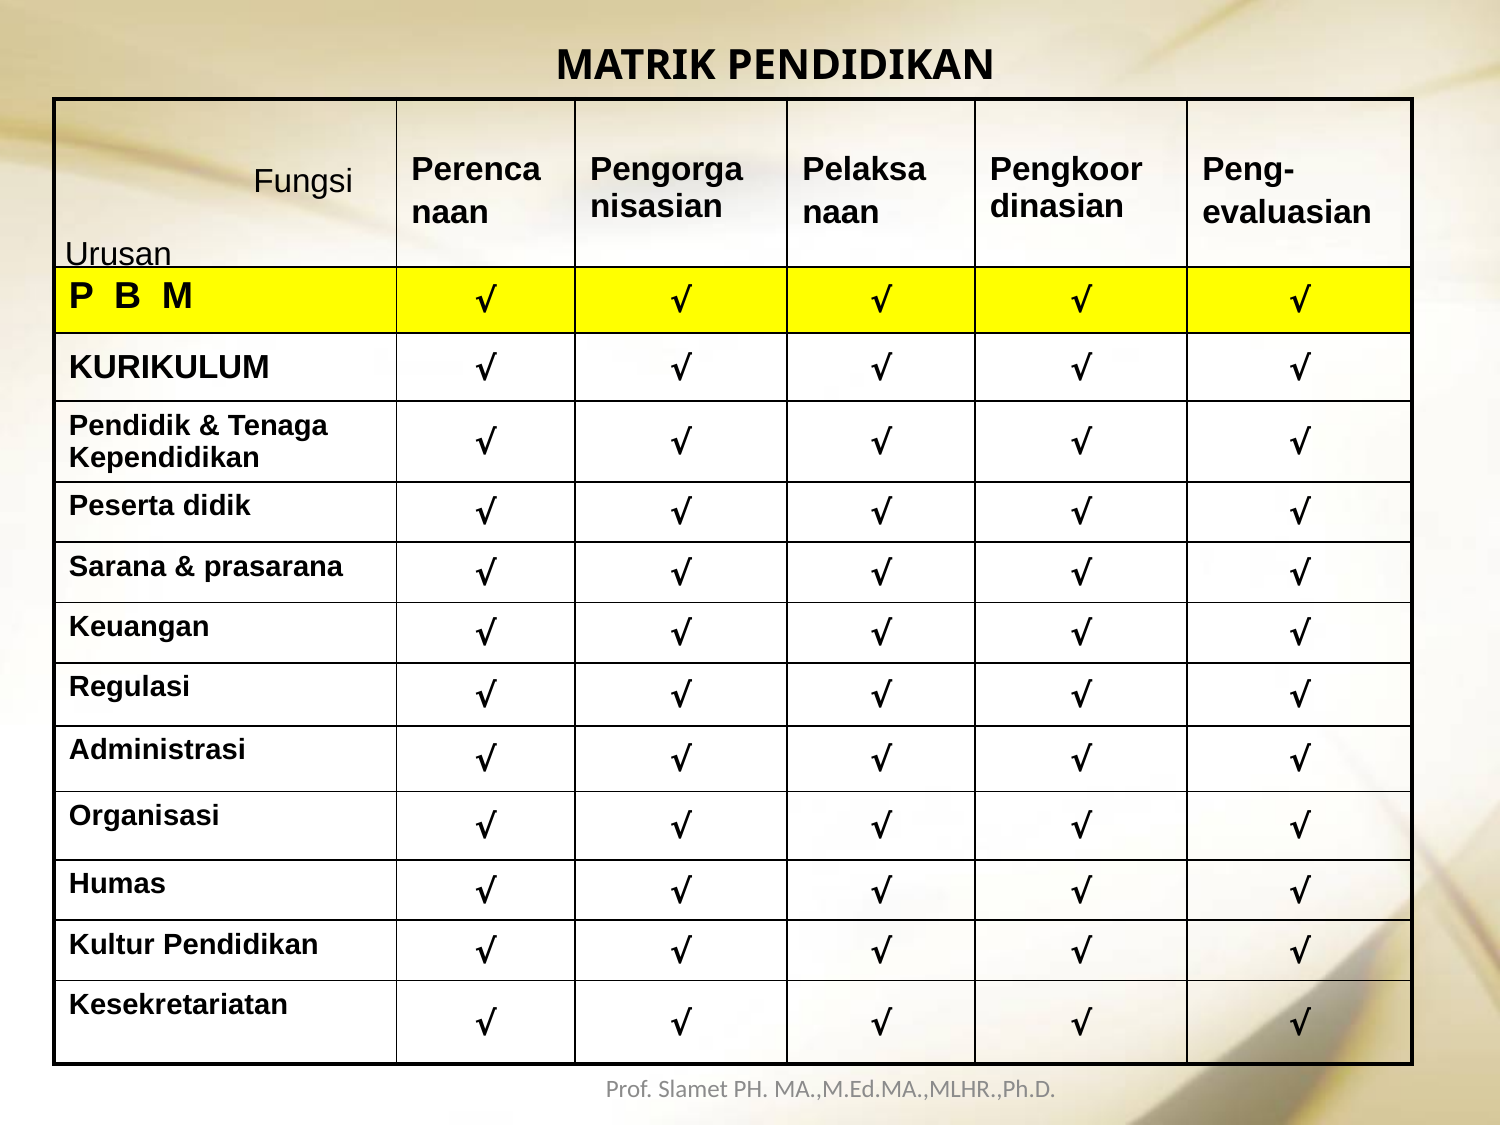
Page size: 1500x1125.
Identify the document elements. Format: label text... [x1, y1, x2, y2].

table_cell √ [788, 603, 974, 662]
table_cell √ [576, 483, 786, 541]
table_cell √ [397, 543, 574, 602]
text_box Fungsi [215, 152, 391, 207]
table_cell Peserta didik [56, 483, 396, 541]
table_cell Kultur Pendidikan [56, 921, 396, 980]
table_cell √ [576, 543, 786, 602]
table_cell √ [976, 543, 1186, 602]
table_cell √ [576, 334, 786, 400]
table_cell √ [576, 664, 786, 725]
table_cell Kesekretariatan [56, 981, 396, 1062]
table_cell √ [788, 664, 974, 725]
table_cell √ [1188, 861, 1410, 919]
table_cell √ [788, 981, 974, 1062]
table_cell √ [788, 921, 974, 980]
table_cell √ [788, 861, 974, 919]
table_cell √ [976, 334, 1186, 400]
table_header Peng- evaluasian [1188, 101, 1410, 266]
table_cell Pendidik & Tenaga Kependidikan [56, 402, 396, 481]
footer Prof. Slamet PH. MA.,M.Ed.MA.,MLHR.,Ph.D. [437, 1062, 1225, 1113]
table_cell √ [397, 268, 574, 332]
table_cell √ [1188, 483, 1410, 541]
table_header Perenca naan [397, 101, 574, 266]
table_cell √ [976, 921, 1186, 980]
table_cell √ [1188, 664, 1410, 725]
table_cell √ [1188, 334, 1410, 400]
table_cell √ [976, 268, 1186, 332]
table_cell √ [788, 483, 974, 541]
table_cell √ [976, 792, 1186, 859]
table_cell √ [397, 792, 574, 859]
table_cell √ [788, 792, 974, 859]
table_cell √ [397, 402, 574, 481]
table_cell √ [976, 402, 1186, 481]
table_header [56, 101, 396, 266]
table_cell √ [397, 603, 574, 662]
table_cell √ [1188, 268, 1410, 332]
table_cell √ [1188, 603, 1410, 662]
table_cell Humas [56, 861, 396, 919]
table_cell √ [1188, 543, 1410, 602]
table_cell √ [576, 981, 786, 1062]
table_cell √ [397, 483, 574, 541]
table_cell √ [397, 981, 574, 1062]
table_cell √ [397, 664, 574, 725]
table_header Pengkoor dinasian [976, 101, 1186, 266]
table_cell √ [1188, 921, 1410, 980]
table_cell √ [576, 792, 786, 859]
table_cell √ [576, 402, 786, 481]
table_cell Sarana & prasarana [56, 543, 396, 602]
table_cell √ [1188, 792, 1410, 859]
table_cell √ [788, 268, 974, 332]
table_cell √ [576, 268, 786, 332]
table_cell √ [788, 334, 974, 400]
table_cell √ [976, 664, 1186, 725]
table_cell Keuangan [56, 603, 396, 662]
table_cell Regulasi [56, 664, 396, 725]
table_cell √ [397, 921, 574, 980]
table_cell √ [976, 861, 1186, 919]
text_box Urusan [49, 224, 234, 280]
table_cell √ [788, 543, 974, 602]
table_cell √ [397, 727, 574, 791]
table_cell √ [576, 861, 786, 919]
table_cell √ [576, 603, 786, 662]
table_cell √ [976, 603, 1186, 662]
table_cell √ [576, 727, 786, 791]
table_cell √ [788, 402, 974, 481]
table_cell √ [1188, 402, 1410, 481]
title MATRIK PENDIDIKAN [87, 0, 1463, 125]
table_cell √ [788, 727, 974, 791]
table_cell Organisasi [56, 792, 396, 859]
table_cell √ [397, 334, 574, 400]
table_header Pelaksa naan [788, 101, 974, 266]
table_cell √ [976, 981, 1186, 1062]
table_cell Administrasi [56, 727, 396, 791]
picture [0, 0, 1500, 1125]
table_cell √ [1188, 727, 1410, 791]
table_cell √ [1188, 981, 1410, 1062]
table_cell KURIKULUM [56, 334, 396, 400]
table_header Pengorga nisasian [576, 101, 786, 266]
table_cell √ [976, 483, 1186, 541]
table_cell P B M [56, 268, 396, 332]
table_cell √ [576, 921, 786, 980]
table_cell √ [976, 727, 1186, 791]
table_cell √ [397, 861, 574, 919]
